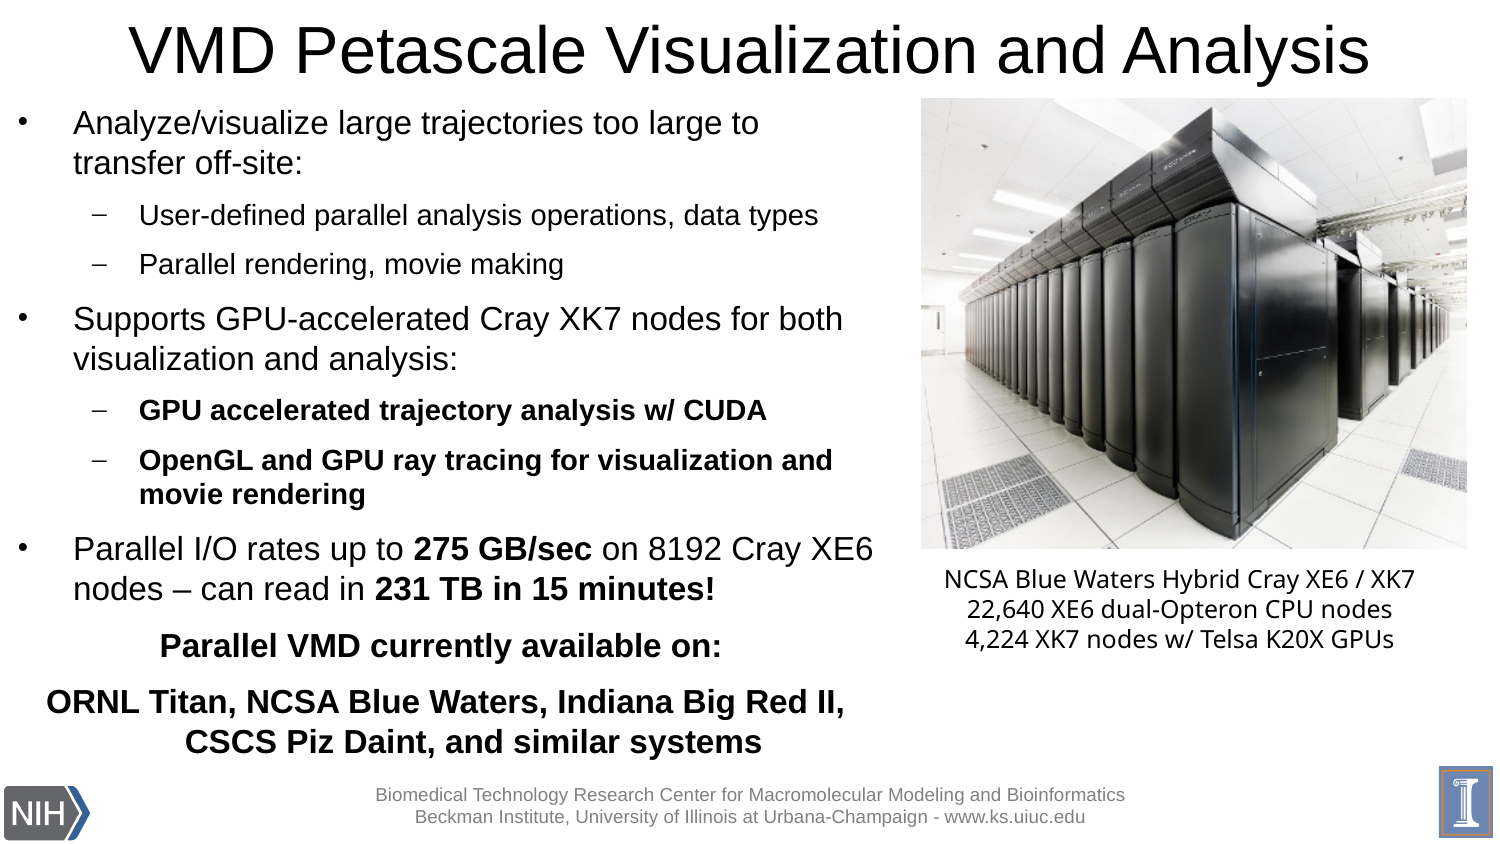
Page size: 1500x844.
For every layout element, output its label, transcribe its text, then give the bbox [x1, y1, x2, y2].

text_box Analyze/visualize large trajectories too large to transfer off-site: User-defined parallel analysis operations, data types Parallel rendering, movie making Supports GPU-accelerated Cray XK7 nodes for both visualization and analysis: GPU accelerated trajectory analysis w/ CUDA OpenGL and GPU ray tracing for visualization and movie rendering Parallel I/O rates up to 275 GB/sec on 8192 Cray XE6 nodes – can read in 231 TB in 15 minutes! Parallel VMD currently available on: ORNL Titan, NCSA Blue Waters, Indiana Big Red II, CSCS Piz Daint, and similar systems [2, 93, 890, 766]
text_box VMD Petascale Visualization and Analysis [24, 0, 1475, 97]
picture [921, 98, 1467, 550]
picture [3, 786, 90, 841]
text_box NCSA Blue Waters Hybrid Cray XE6 / XK7 22,640 XE6 dual-Opteron CPU nodes 4,224 XK7 nodes w/ Telsa K20X GPUs [861, 556, 1499, 697]
